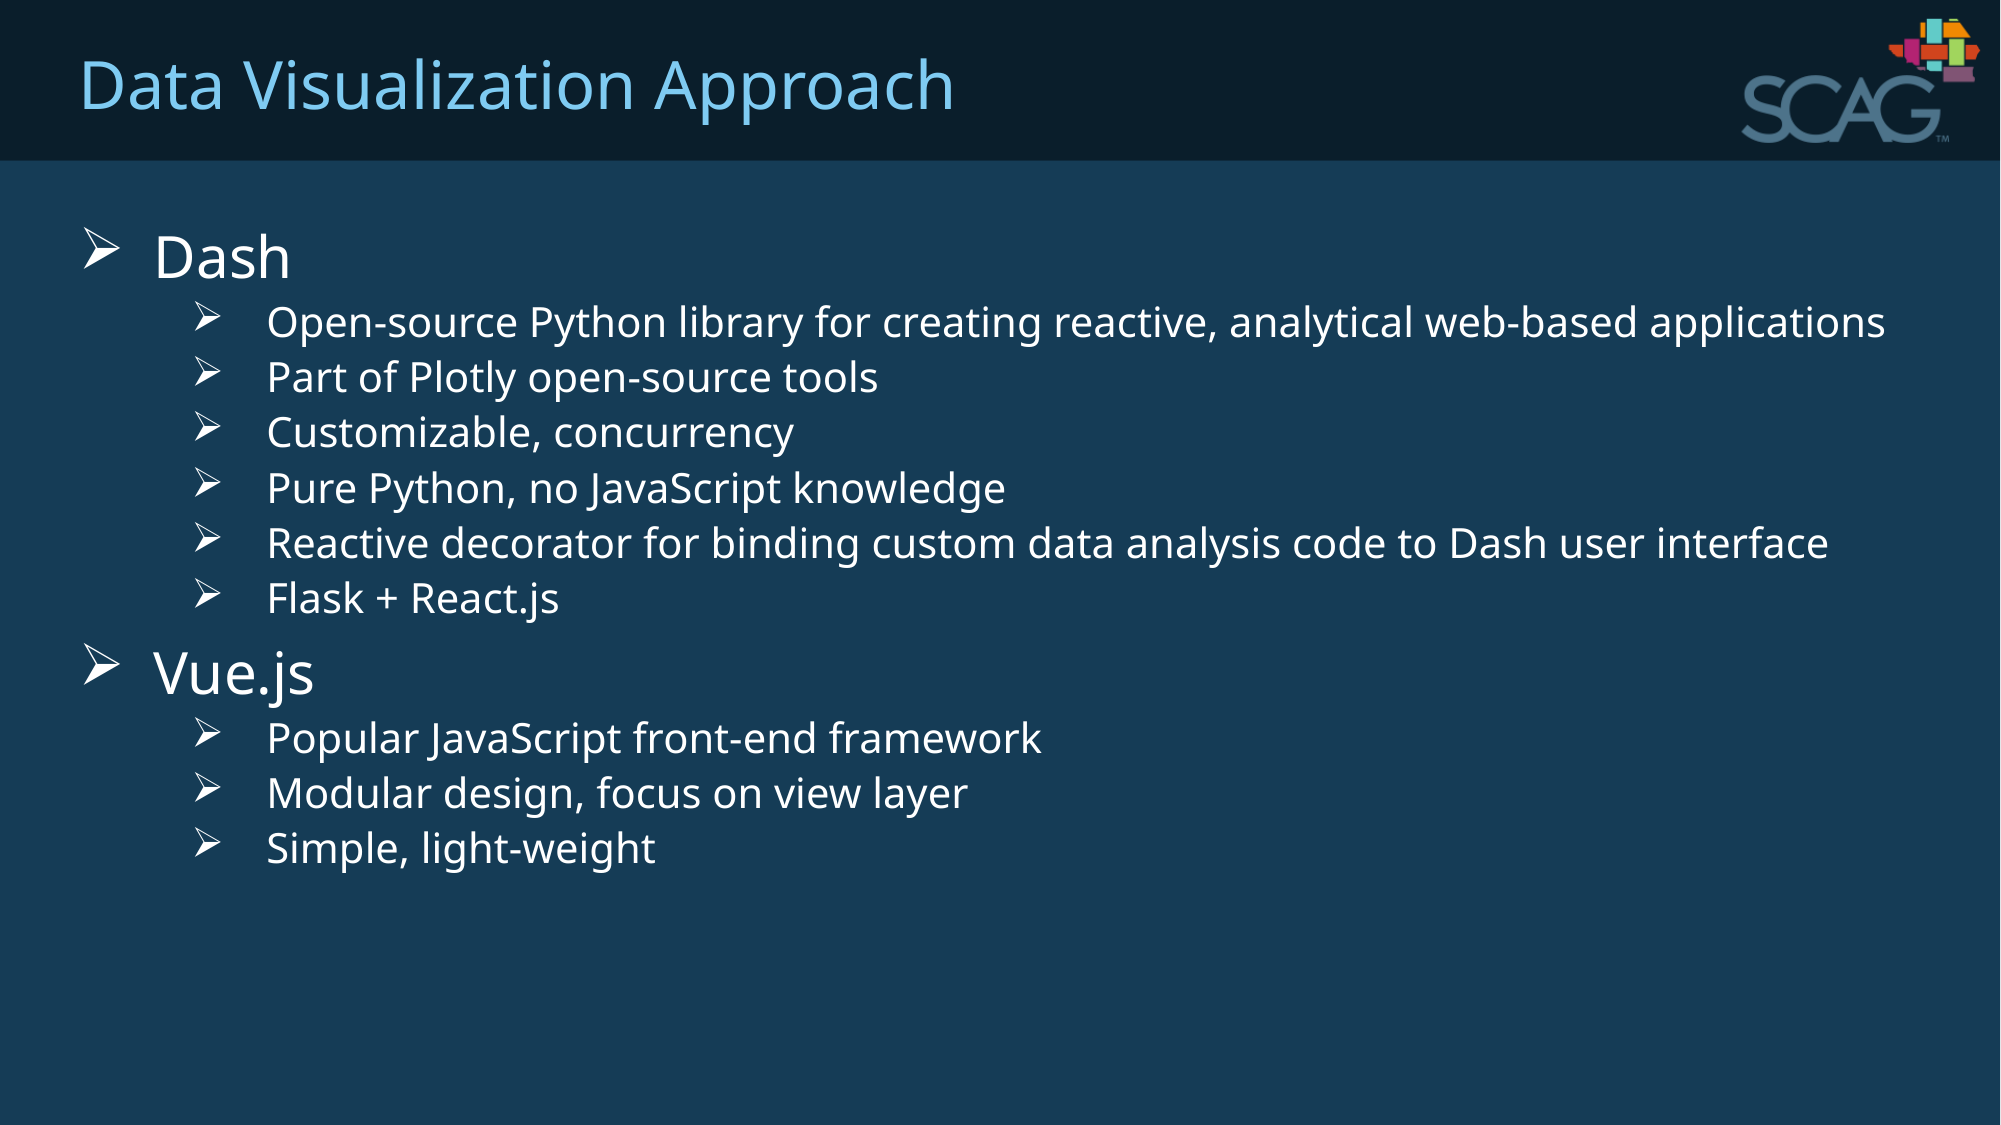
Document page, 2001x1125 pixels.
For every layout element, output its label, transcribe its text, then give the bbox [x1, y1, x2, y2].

list Dash Open-source Python library for creating reactive, analytical web-based applications Part of Plotly open-source tools Customizable, concurrency Pure Python, no JavaScript knowledge Reactive decorator for binding custom data analysis code to Dash user interface Flask + React.js Vue.js Popular JavaScript front-end framework Modular design, focus on view layer Simple, light-weight [64, 220, 1932, 1064]
title Data Visualization Approach [64, 44, 1789, 160]
picture [0, 0, 2001, 1125]
